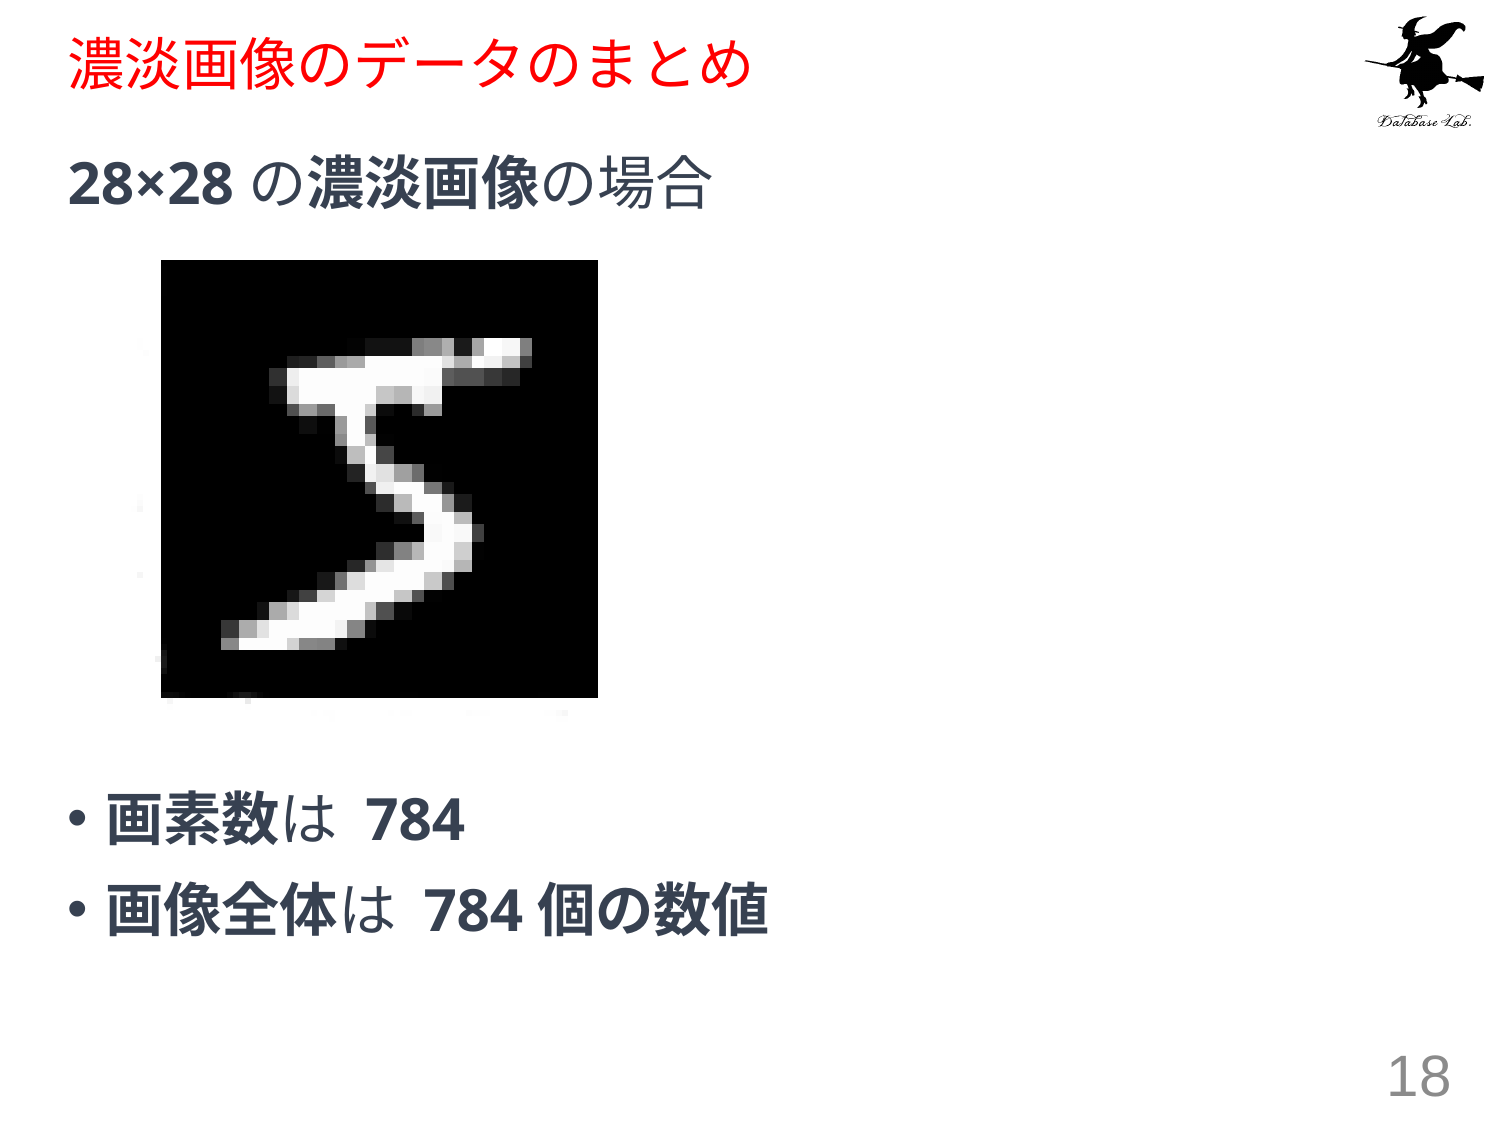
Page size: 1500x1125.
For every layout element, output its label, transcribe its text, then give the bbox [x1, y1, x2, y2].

picture [1362, 14, 1486, 130]
title 濃淡画像のデータのまとめ [52, 28, 1441, 106]
picture [120, 243, 855, 746]
list 28×28の濃淡画像の場合 画素数は 784 画像全体は 784個の数値 [52, 138, 1441, 1014]
slide_number 18 [1129, 1042, 1467, 1103]
